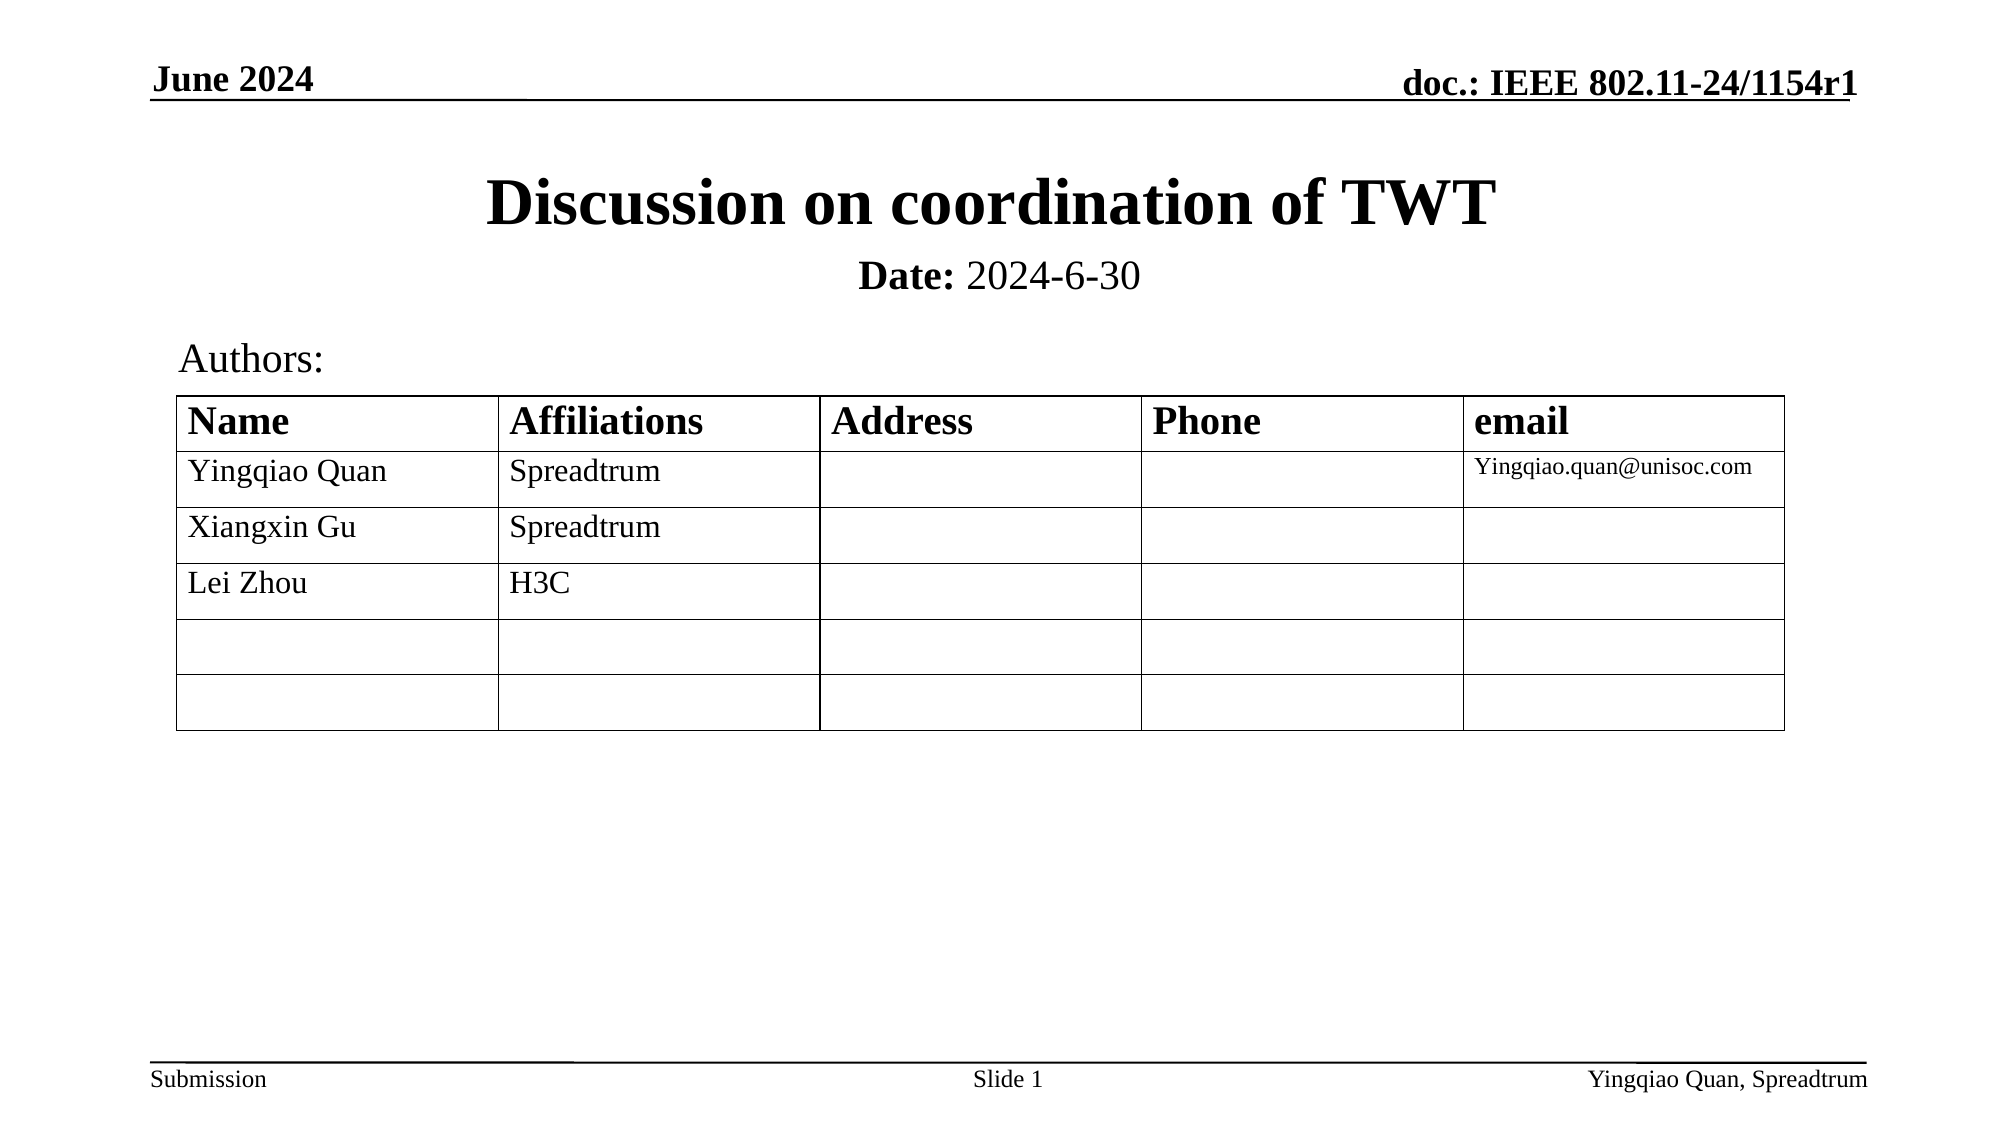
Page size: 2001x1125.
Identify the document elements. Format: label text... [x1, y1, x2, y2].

footer Yingqiao Quan, Spreadtrum [1171, 1061, 1869, 1093]
subtitle Date: 2024-6-30 [299, 239, 1701, 319]
title Discussion on coordination of TWT [149, 76, 1851, 319]
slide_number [152, 54, 563, 100]
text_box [161, 395, 1834, 802]
text_box Authors: [162, 323, 401, 387]
slide_number Slide 1 [950, 1061, 1067, 1123]
